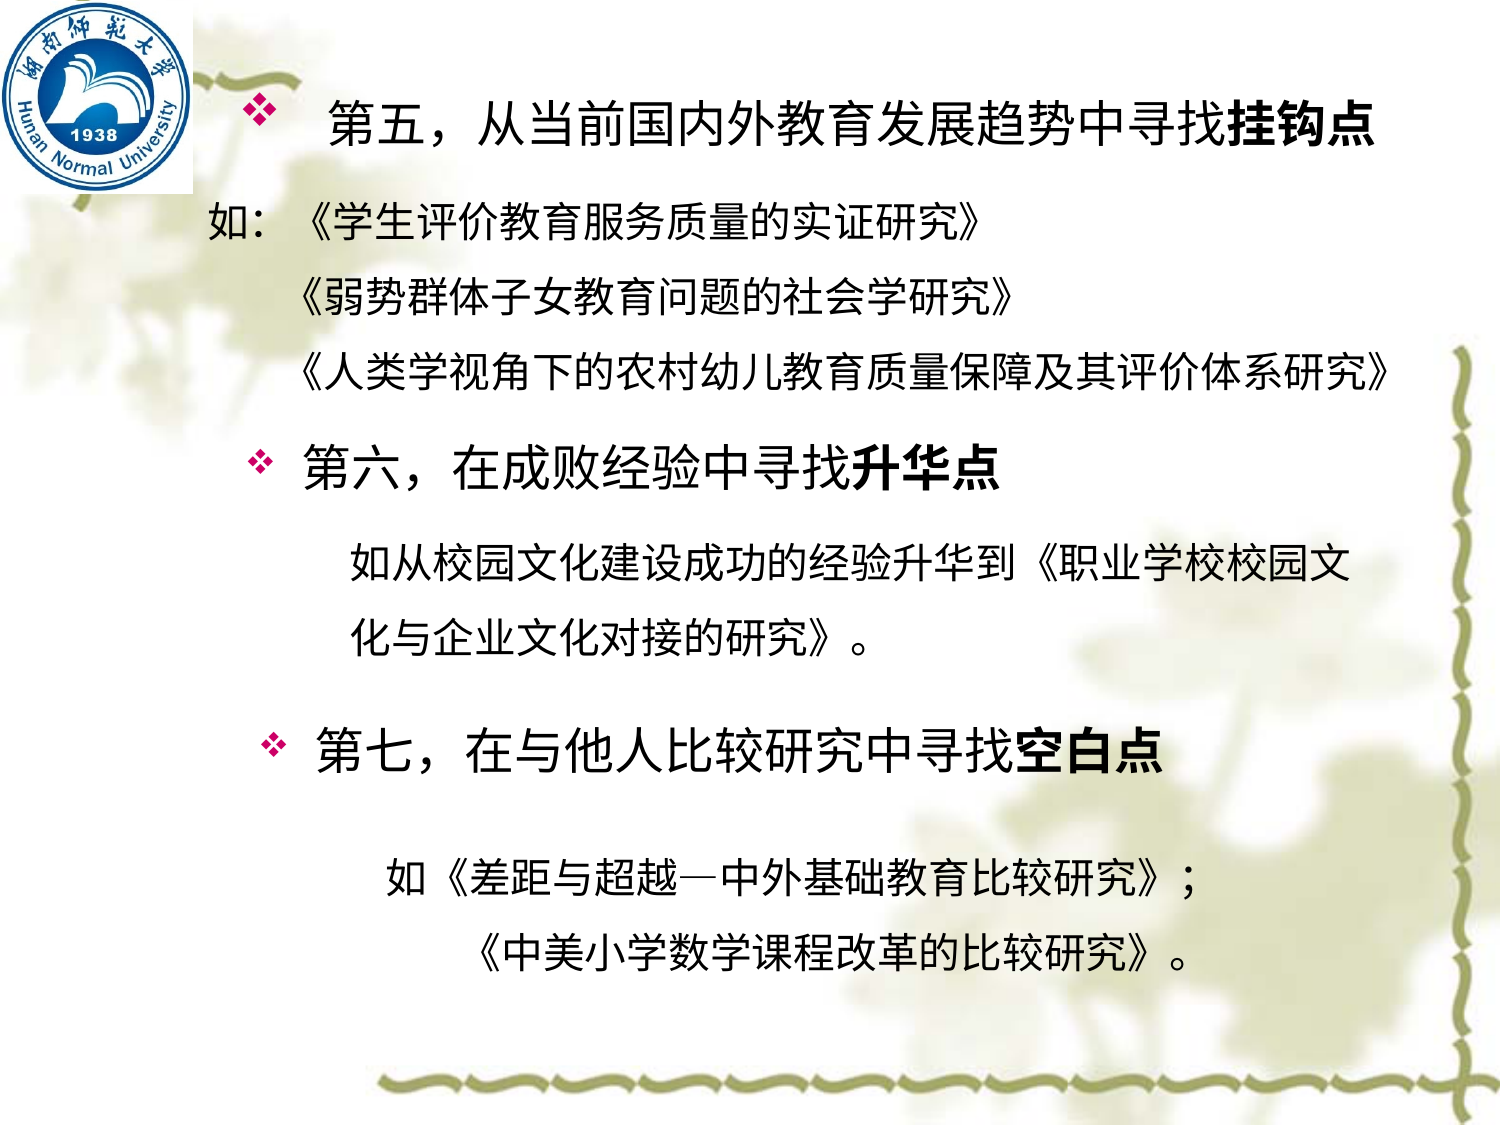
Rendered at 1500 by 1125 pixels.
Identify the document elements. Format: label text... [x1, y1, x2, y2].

text_box 如：《学生评价教育服务质量的实证研究》 《弱势群体子女教育问题的社会学研究》 《人类学视角下的农村幼儿教育质量保障及其评价体系研究》 [192, 163, 1435, 404]
text_box 第六，在成败经验中寻找升华点 [230, 441, 1016, 504]
picture [0, 0, 1500, 1125]
text_box 第五，从当前国内外教育发展趋势中寻找挂钩点 [223, 84, 1391, 163]
text_box 如从校园文化建设成功的经验升华到《职业学校校园文化与企业文化对接的研究》。 [334, 504, 1375, 670]
text_box 如《差距与超越—中外基础教育比较研究》； 《中美小学数学课程改革的比较研究》。 [370, 819, 1242, 985]
text_box 第七，在与他人比较研究中寻找空白点 [243, 723, 1180, 787]
